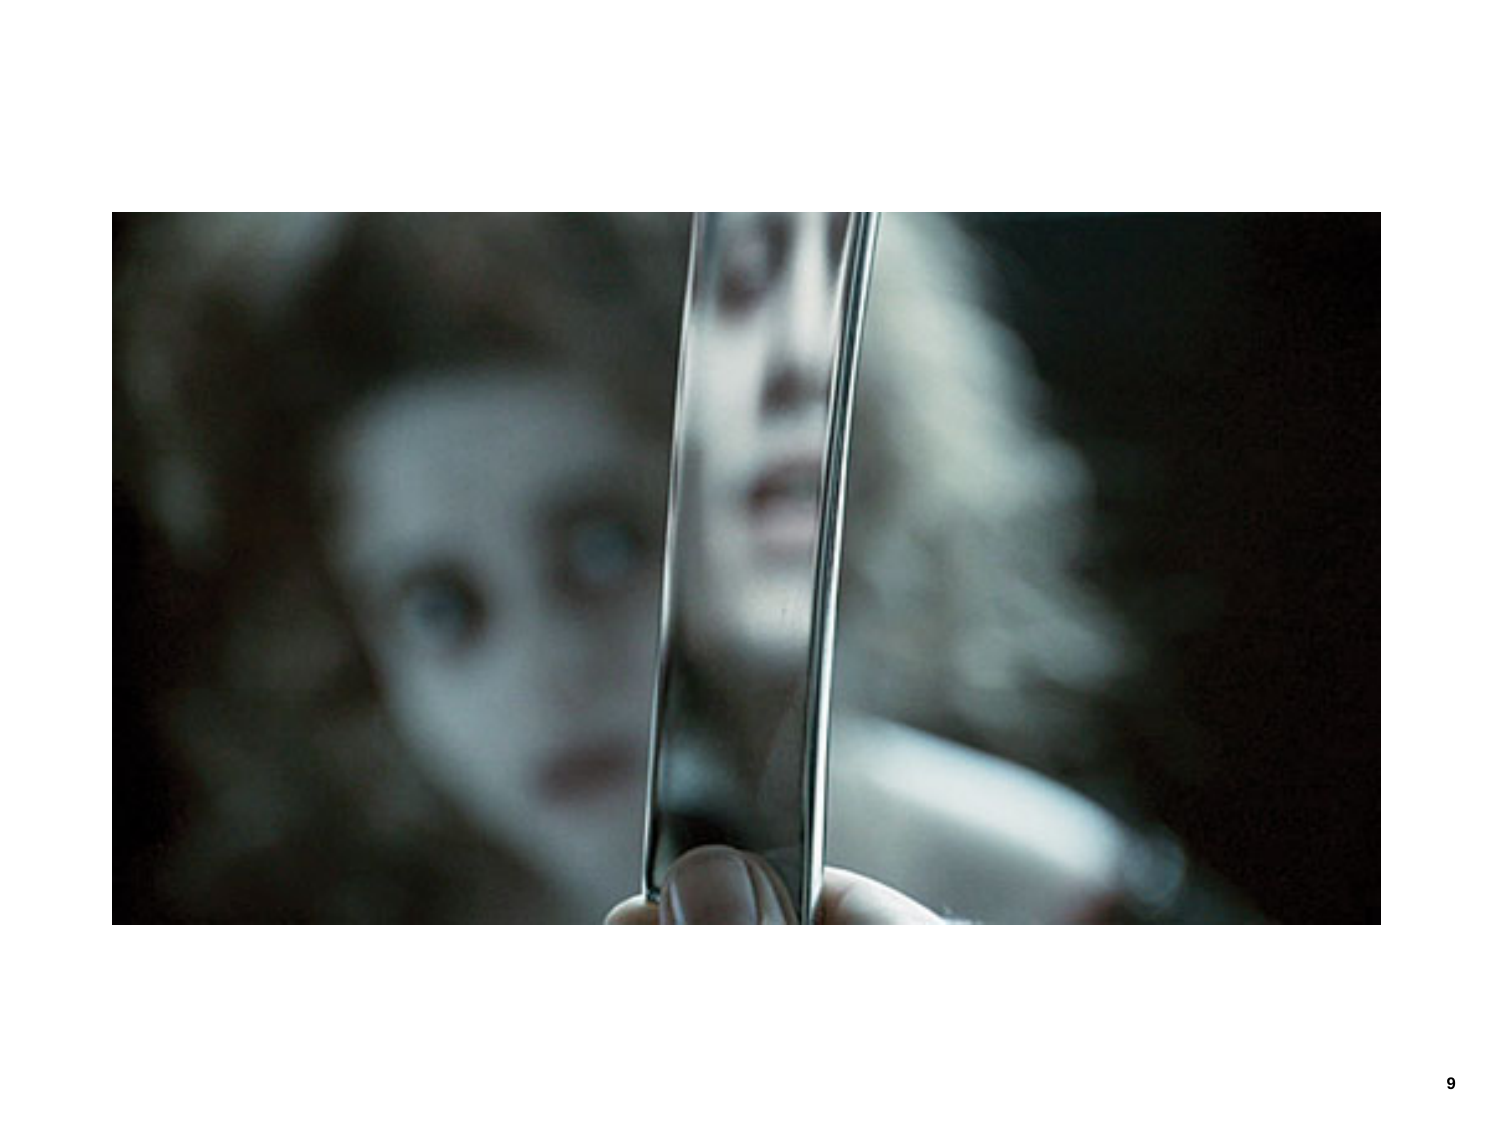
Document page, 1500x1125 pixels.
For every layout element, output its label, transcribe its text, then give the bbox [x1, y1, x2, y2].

picture [112, 212, 1381, 925]
slide_number 9 [1105, 1070, 1457, 1096]
